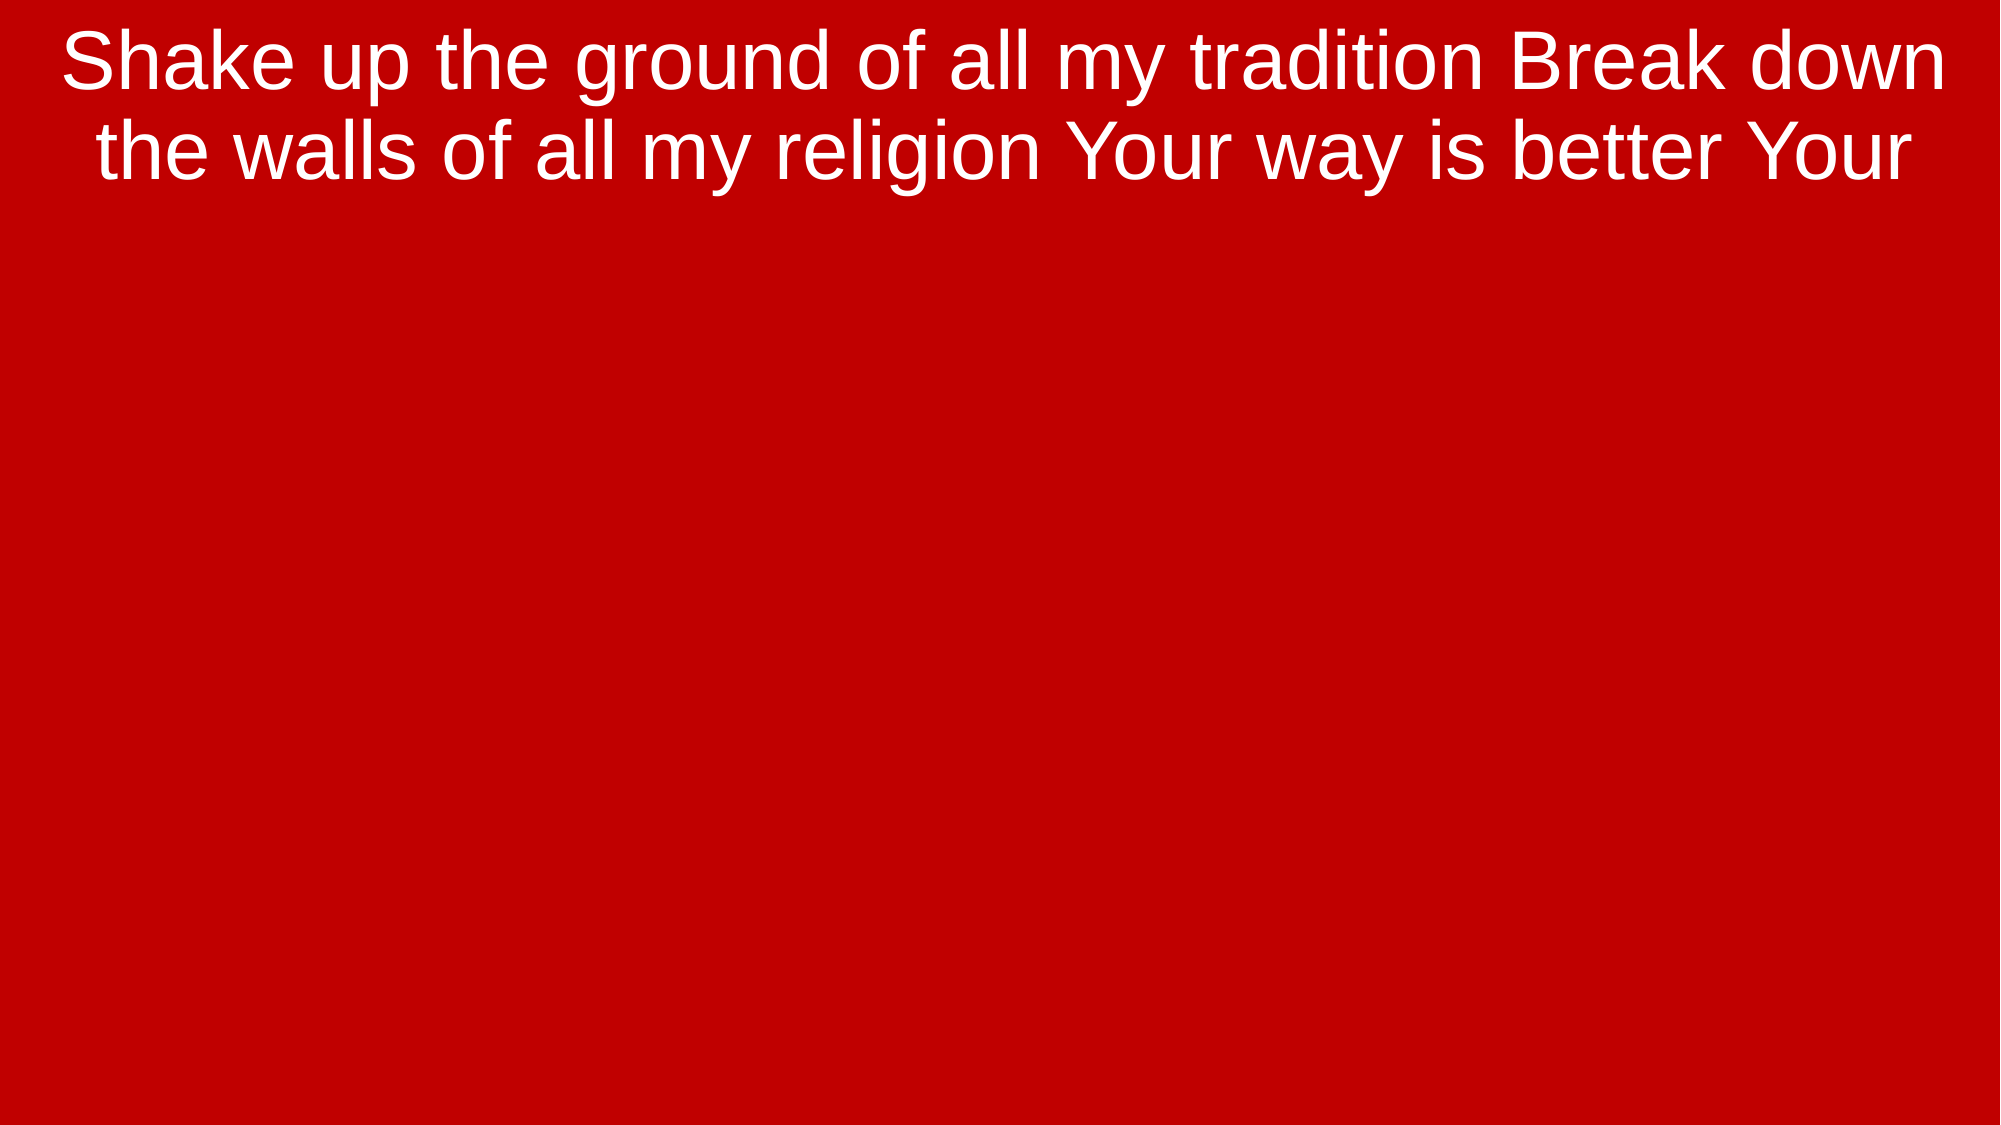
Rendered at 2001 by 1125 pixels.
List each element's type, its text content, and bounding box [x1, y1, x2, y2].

list Shake up the ground of all my tradition Break down the walls of all my religion Your way is better Your [10, 9, 2000, 784]
